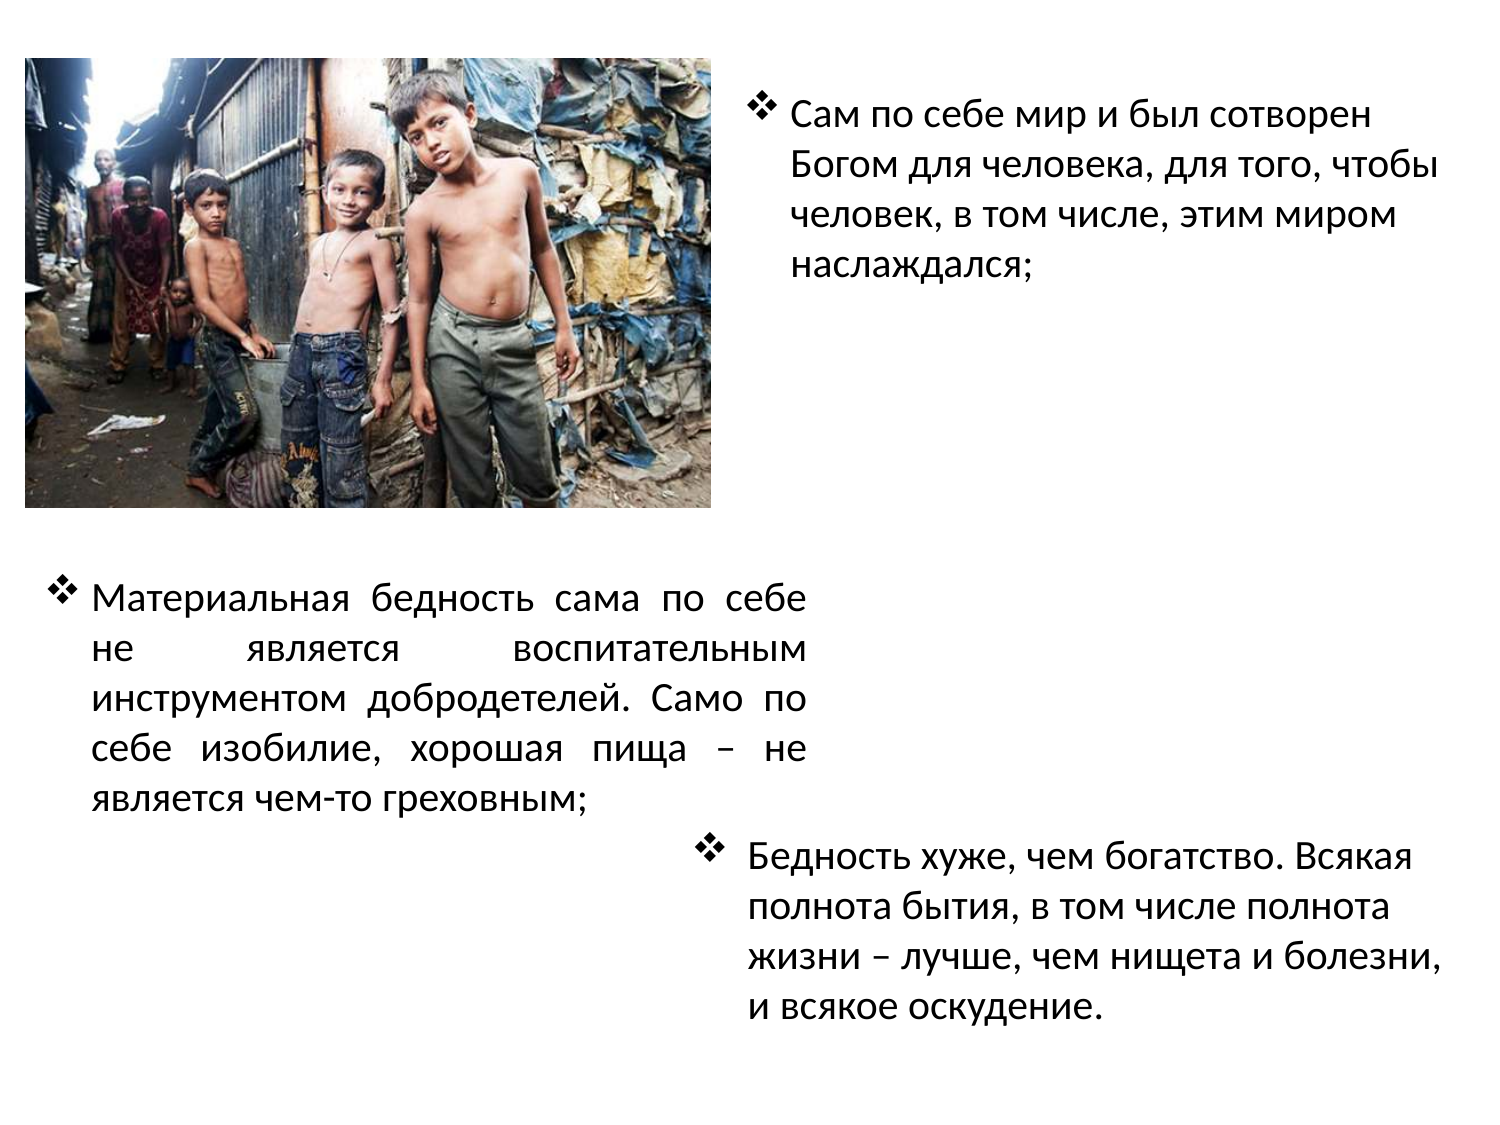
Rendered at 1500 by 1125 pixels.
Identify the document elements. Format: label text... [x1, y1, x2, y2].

text_box Материальная бедность сама по себе не является воспитательным инструментом добродетелей. Само по себе изобилие, хорошая пища – не является чем-то греховным; [29, 562, 823, 828]
text_box Сам по себе мир и был сотворен Богом для человека, для того, чтобы человек, в том числе, этим миром наслаждался; [728, 78, 1466, 338]
picture [25, 58, 711, 508]
text_box Бедность хуже, чем богатство. Всякая полнота бытия, в том числе полнота жизни – лучше, чем нищета и болезни, и всякое оскудение. [676, 775, 1463, 1125]
